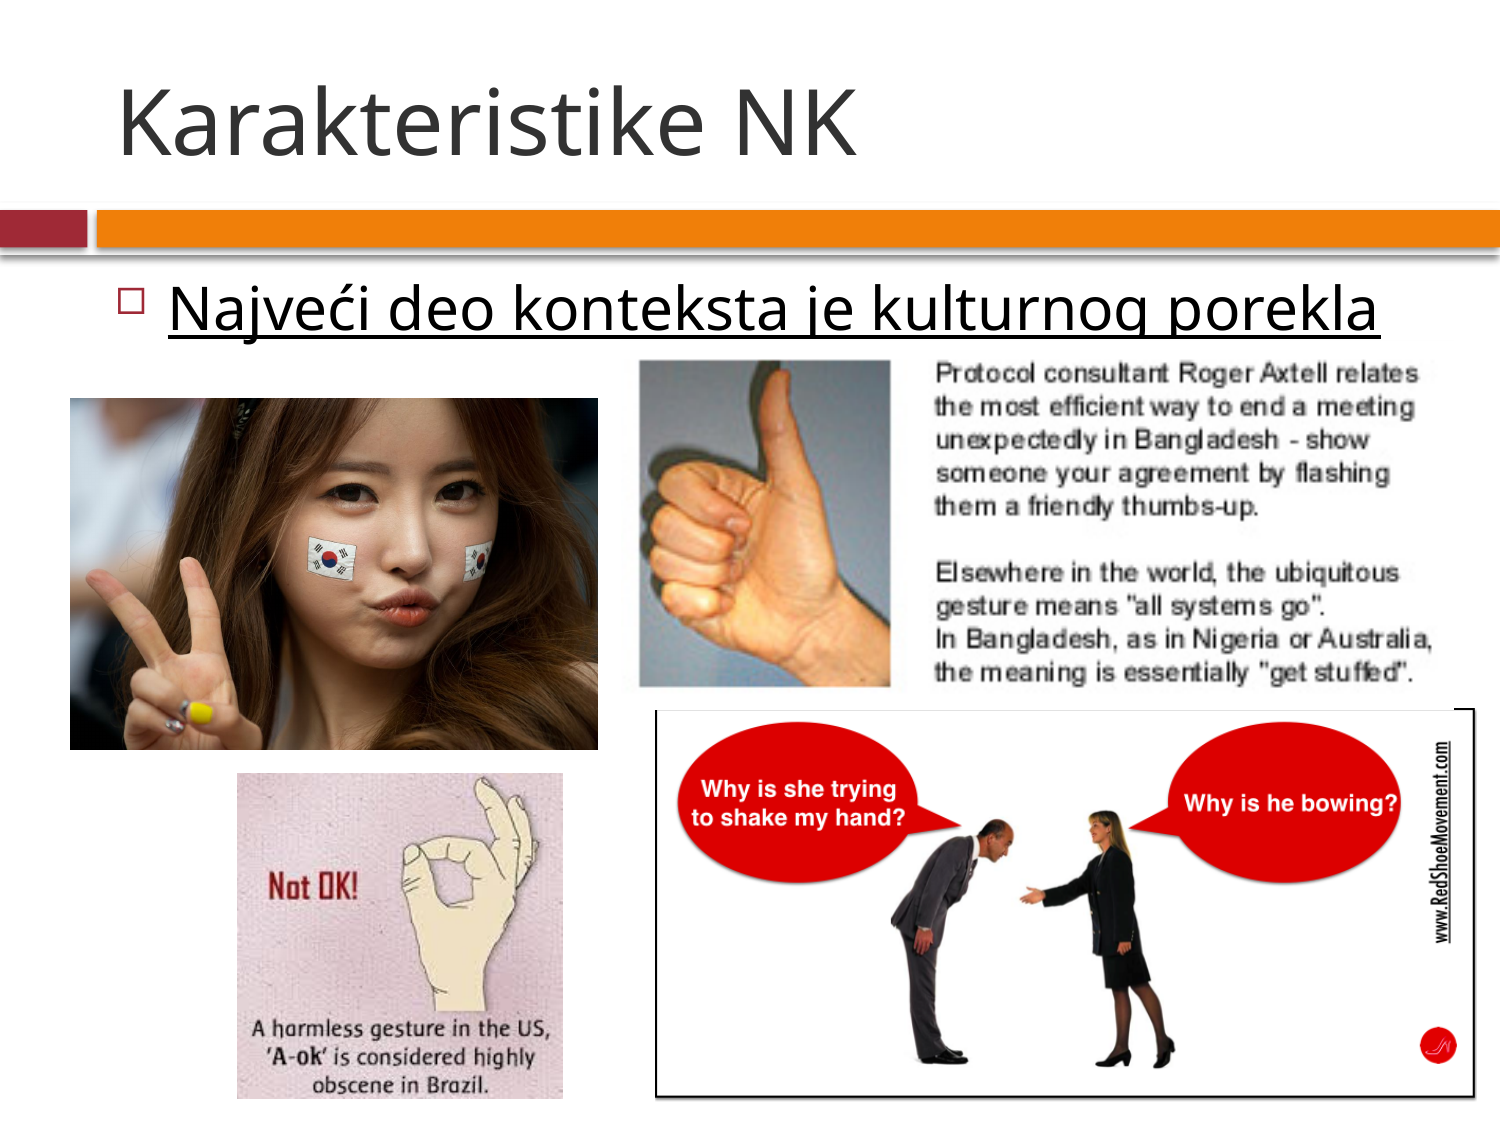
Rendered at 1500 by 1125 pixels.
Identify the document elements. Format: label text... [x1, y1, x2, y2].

picture [69, 398, 598, 751]
title Karakteristike NK [100, 37, 1438, 200]
picture [620, 339, 1477, 1102]
list Najveći deo konteksta je kulturnog porekla [100, 262, 1438, 1000]
picture [237, 773, 563, 1099]
